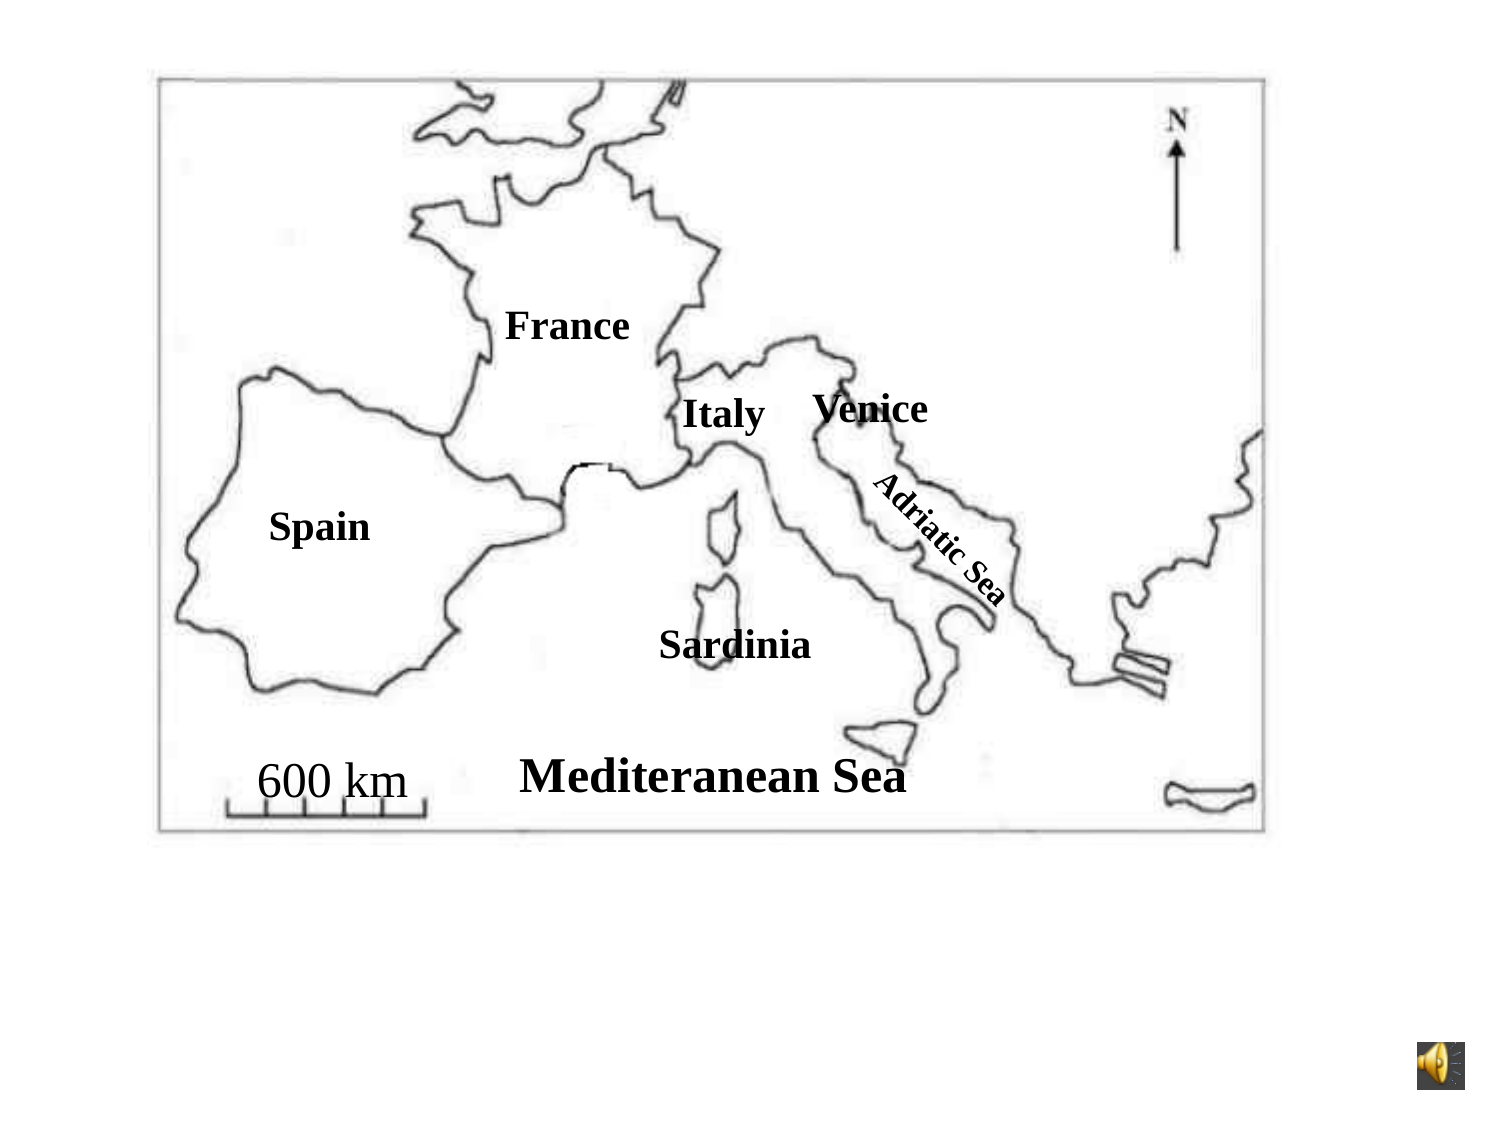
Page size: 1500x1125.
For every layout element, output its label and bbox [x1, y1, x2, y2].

picture [1415, 1040, 1467, 1092]
text_box [147, 0, 1282, 941]
